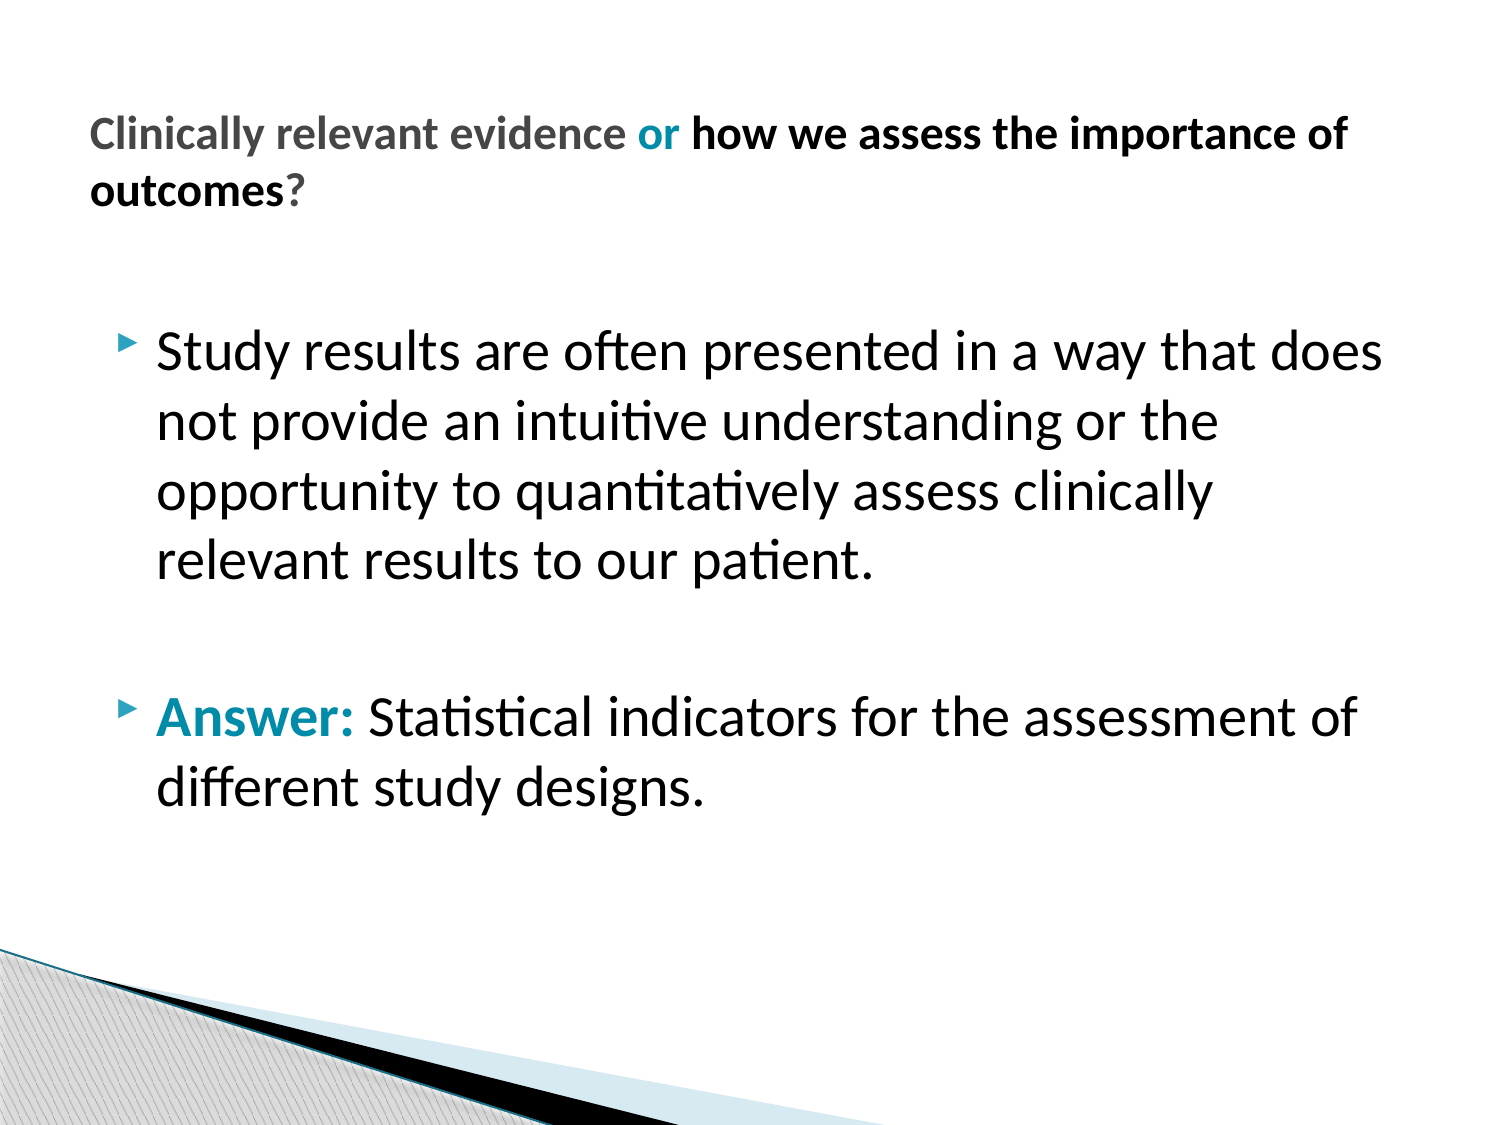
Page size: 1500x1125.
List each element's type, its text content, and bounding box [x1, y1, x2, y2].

list Study results are often presented in a way that does not provide an intuitive understanding or the opportunity to quantitatively assess clinically relevant results to our patient. Answer: Statistical indicators for the assessment of different study designs. [82, 304, 1432, 1048]
title Clinically relevant evidence or how we assess the importance of outcomes? [75, 93, 1425, 282]
